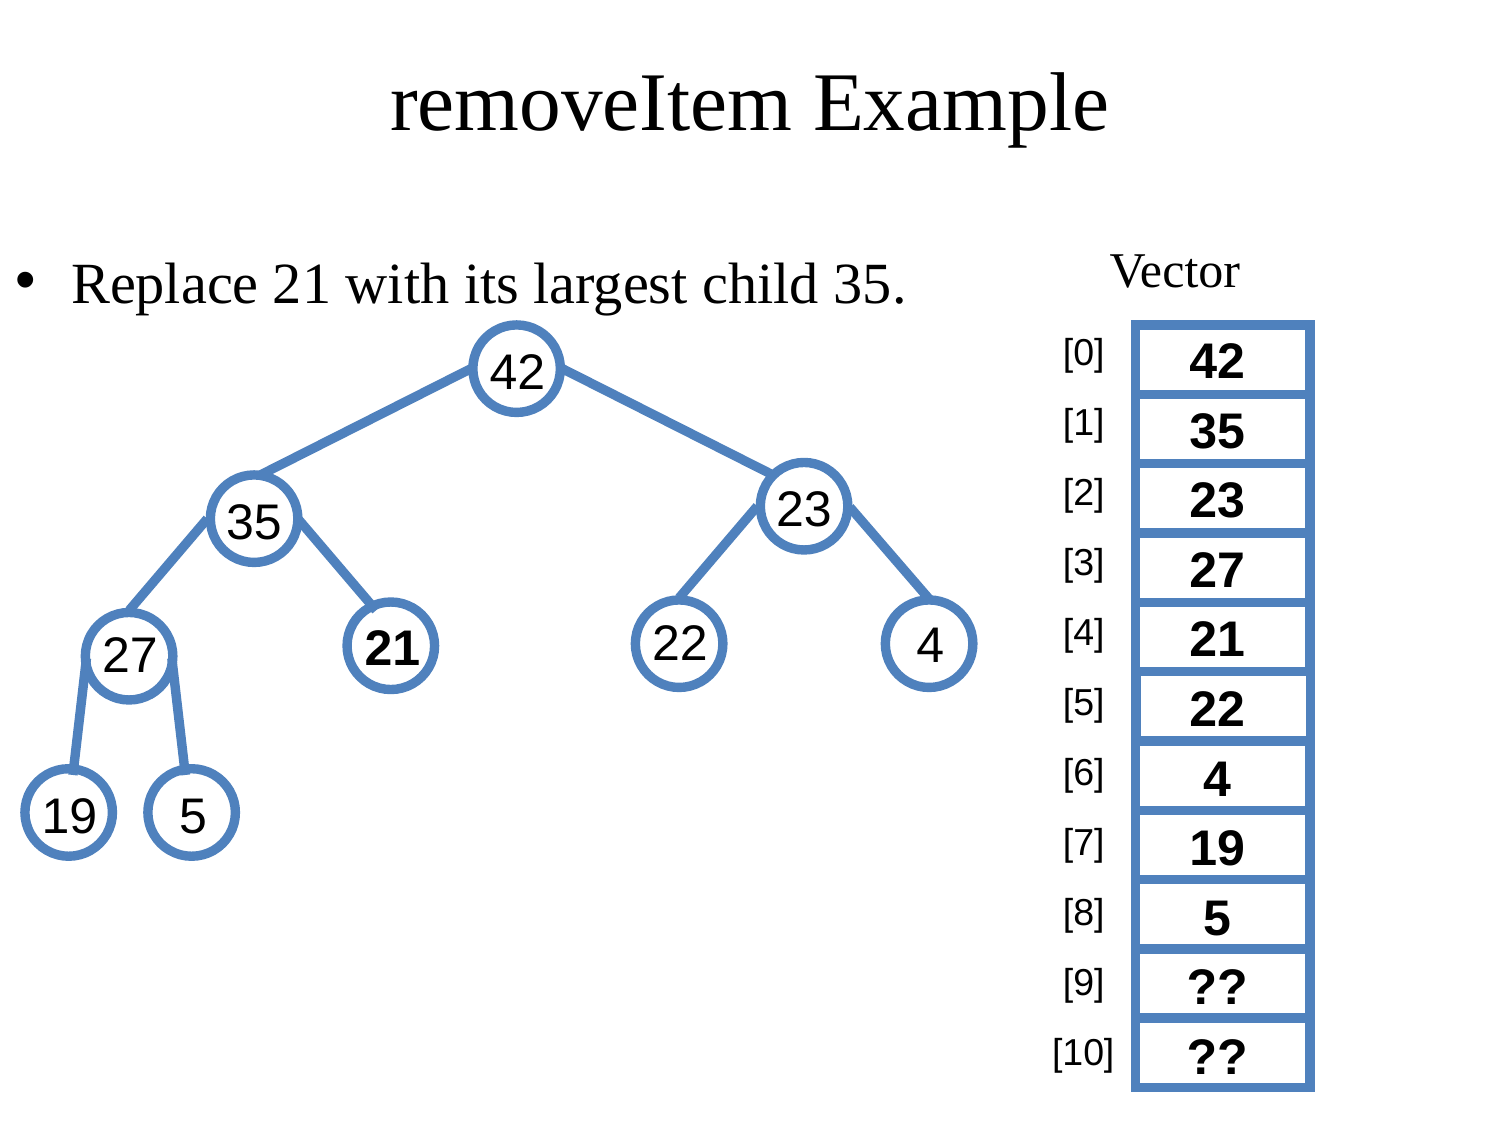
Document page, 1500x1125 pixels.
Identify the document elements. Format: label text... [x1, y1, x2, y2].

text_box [1036, 320, 1311, 1092]
text_box Vector [912, 230, 1438, 305]
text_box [24, 324, 974, 857]
text_box Replace 21 with its largest child 35. [0, 237, 1475, 1050]
title removeItem Example [75, 45, 1425, 150]
